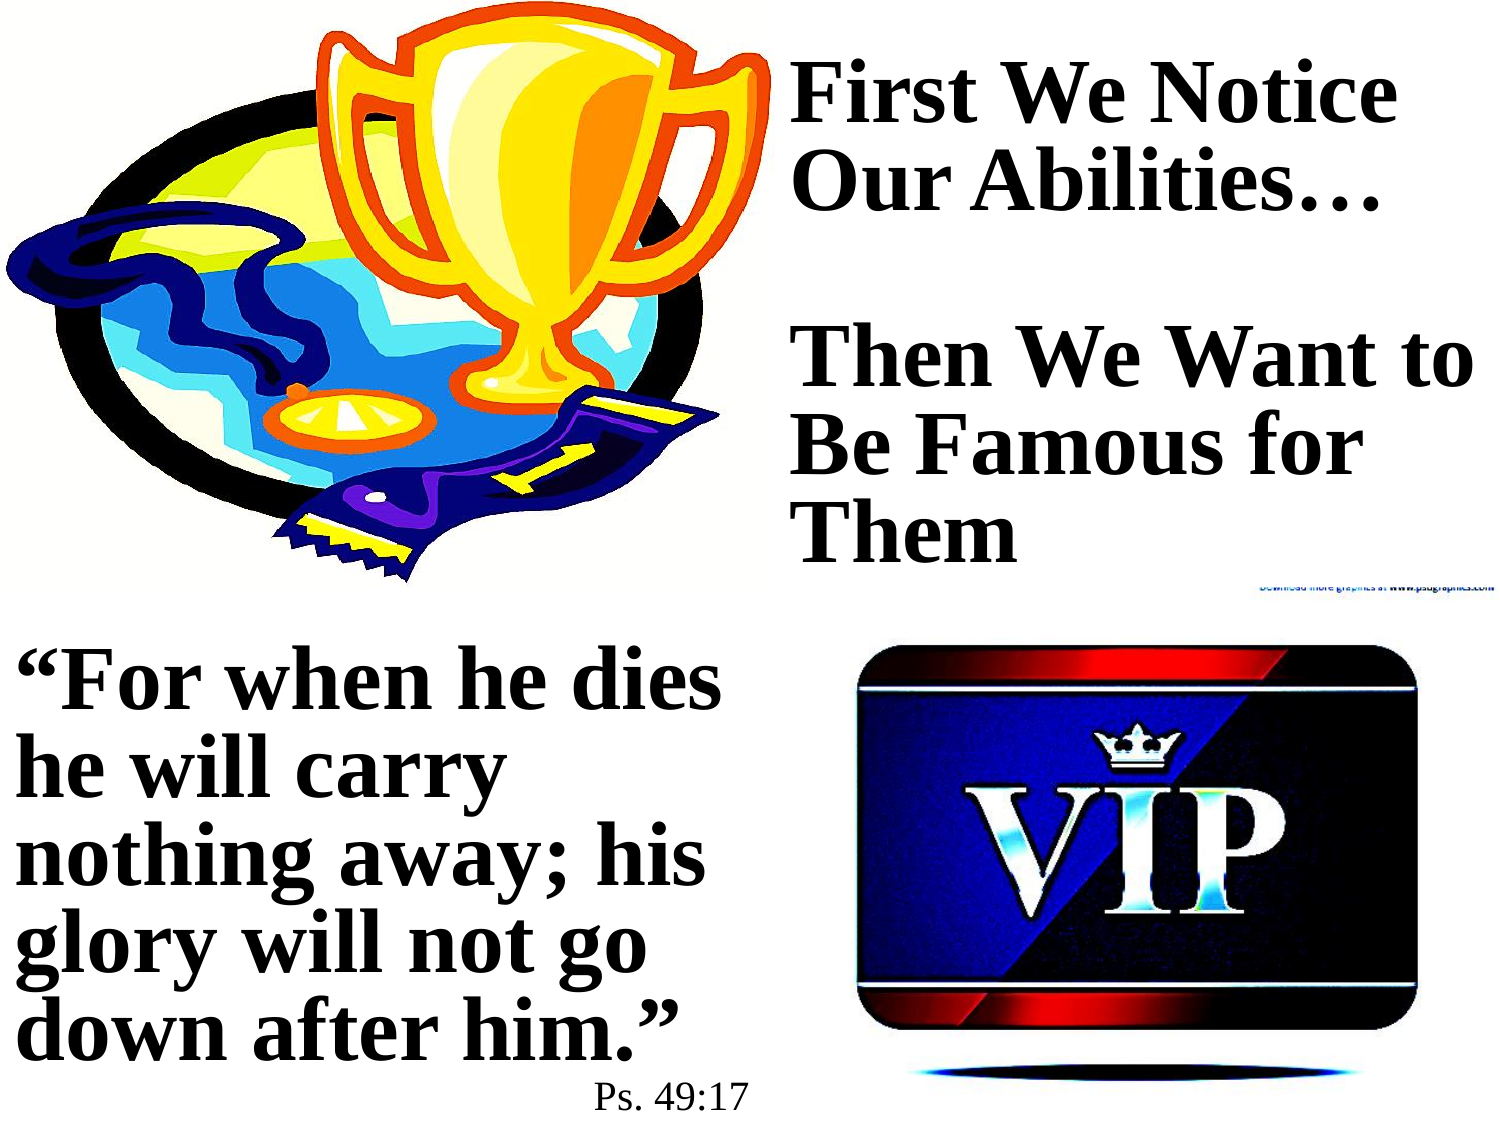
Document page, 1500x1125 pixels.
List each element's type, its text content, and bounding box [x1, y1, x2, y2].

text_box “For when he dies he will carry nothing away; his glory will not go down after him.” Ps. 49:17 [0, 596, 769, 1125]
picture [0, 0, 1500, 1125]
title First We Notice Our Abilities… Then We Want to Be Famous for Them [776, 0, 1500, 580]
